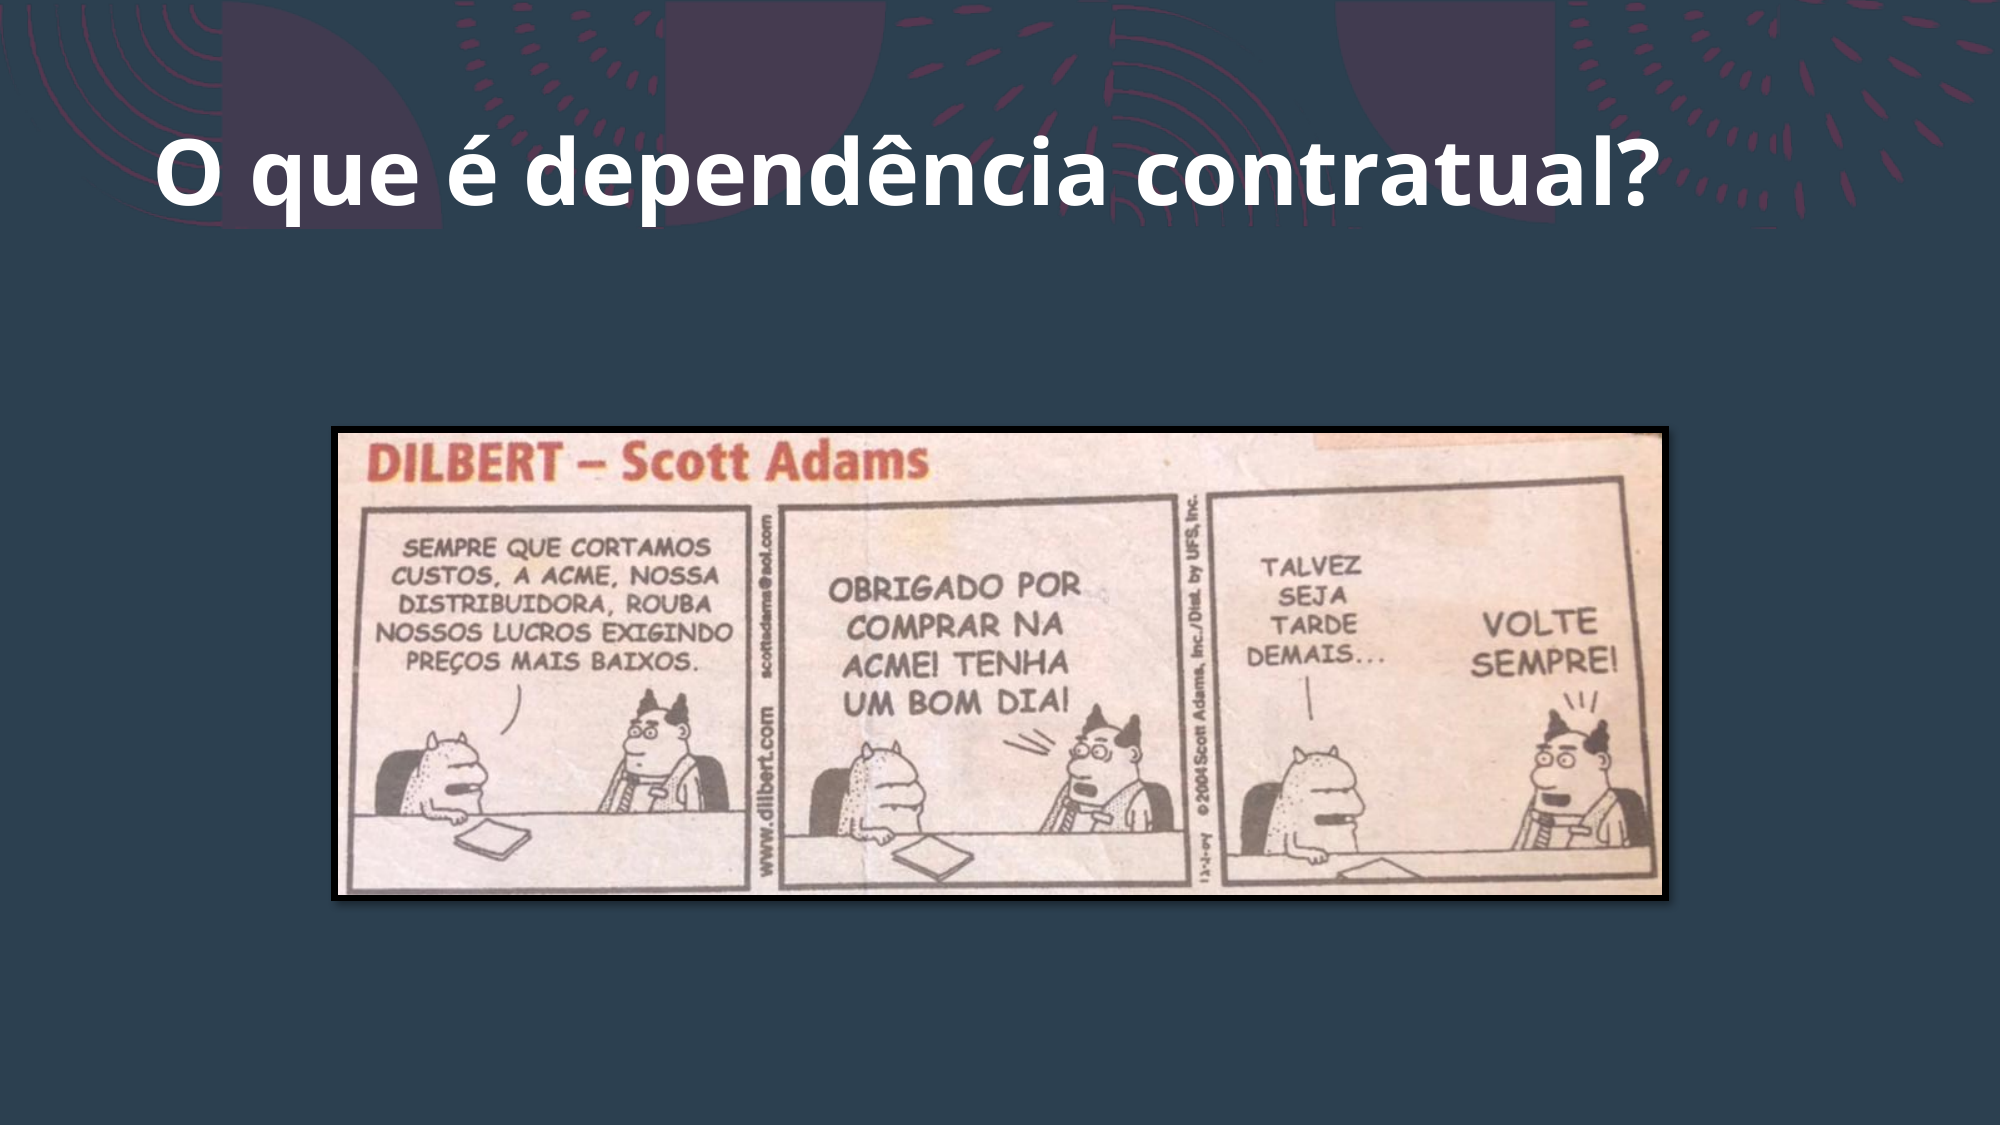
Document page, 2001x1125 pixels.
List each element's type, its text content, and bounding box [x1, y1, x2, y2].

title O que é dependência contratual? [137, 60, 1863, 278]
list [337, 432, 1663, 896]
